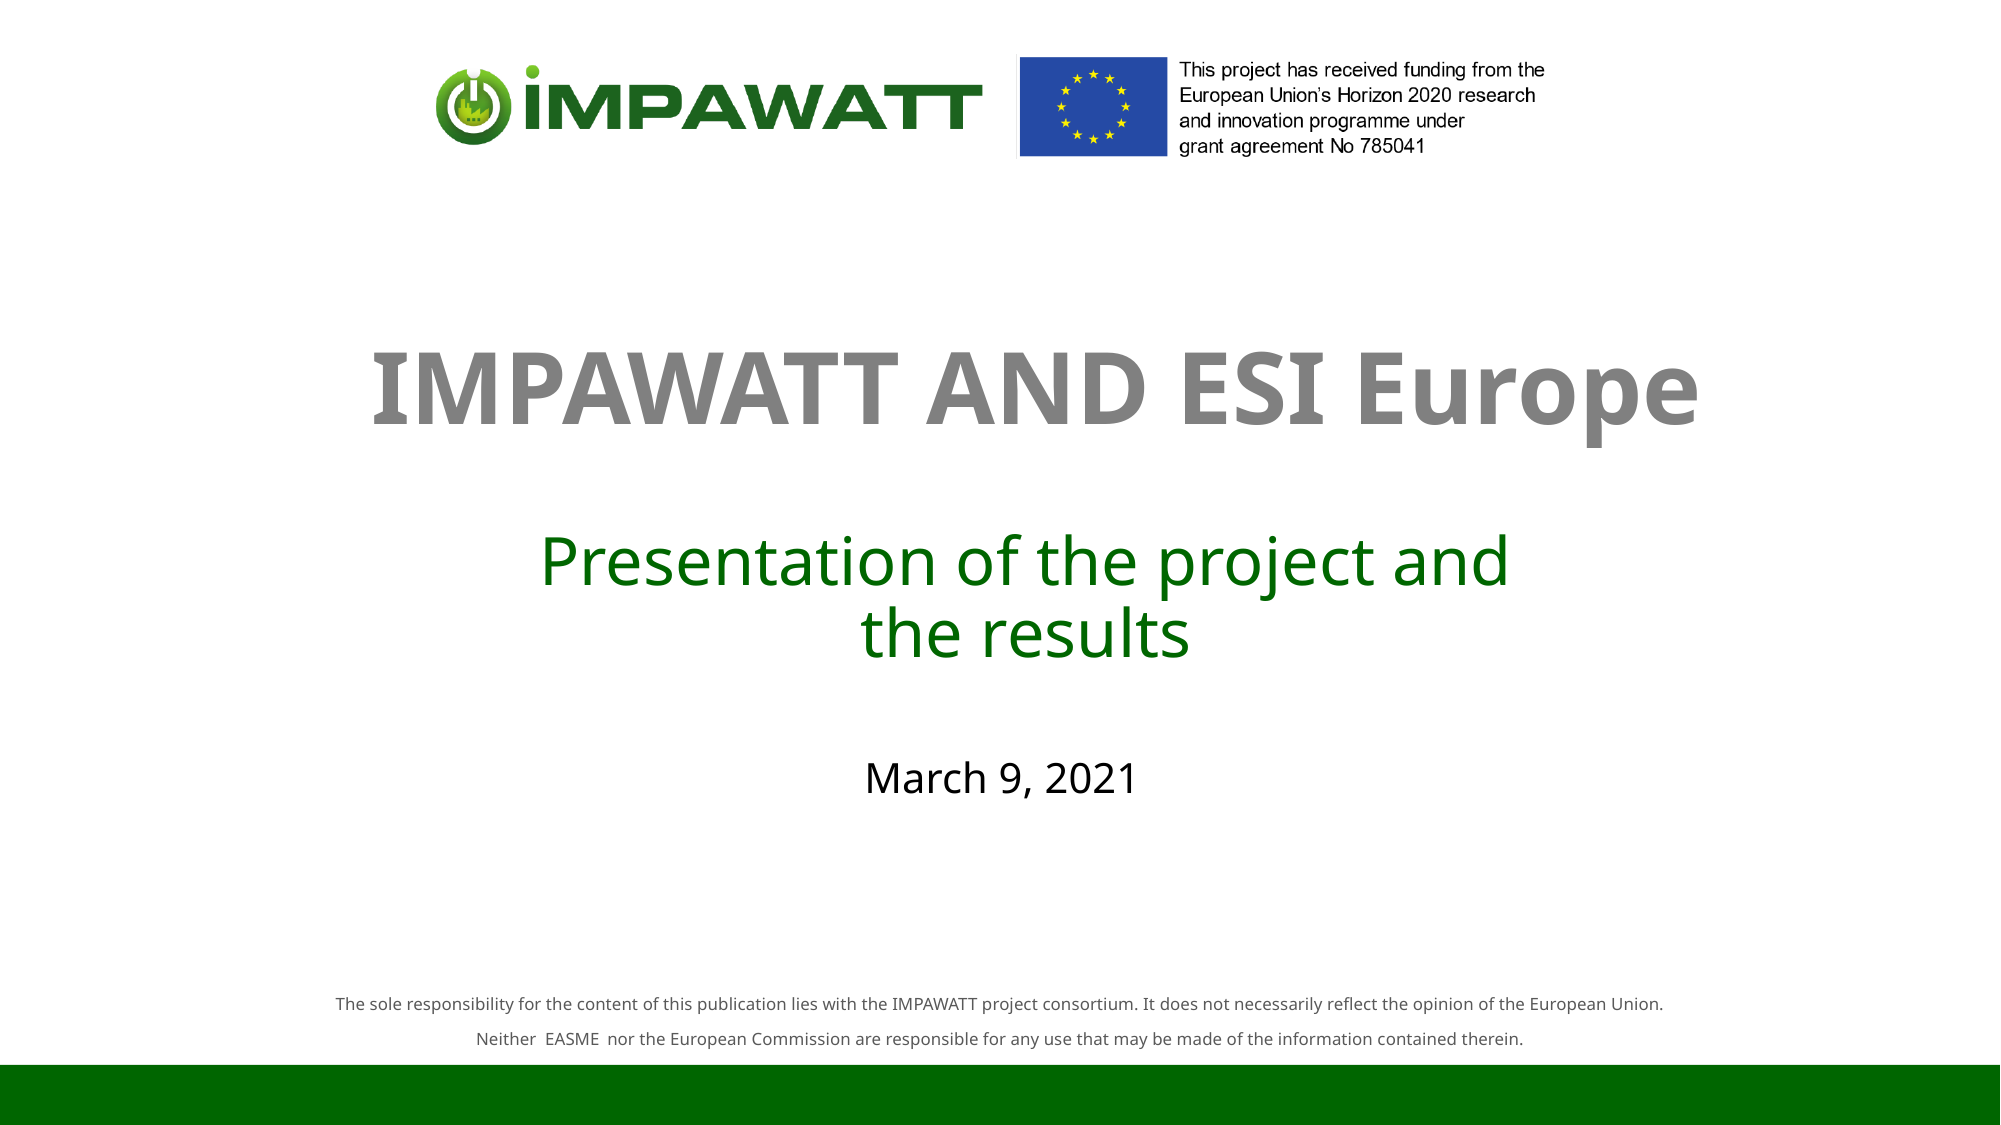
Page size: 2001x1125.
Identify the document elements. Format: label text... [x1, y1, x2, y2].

text_box [301, 699, 1751, 958]
title IMPAWATT AND ESI Europe [249, 270, 1850, 454]
text_box March 9, 2021 [812, 744, 1193, 810]
picture [430, 54, 1571, 159]
subtitle Presentation of the project and the results [503, 520, 1549, 634]
